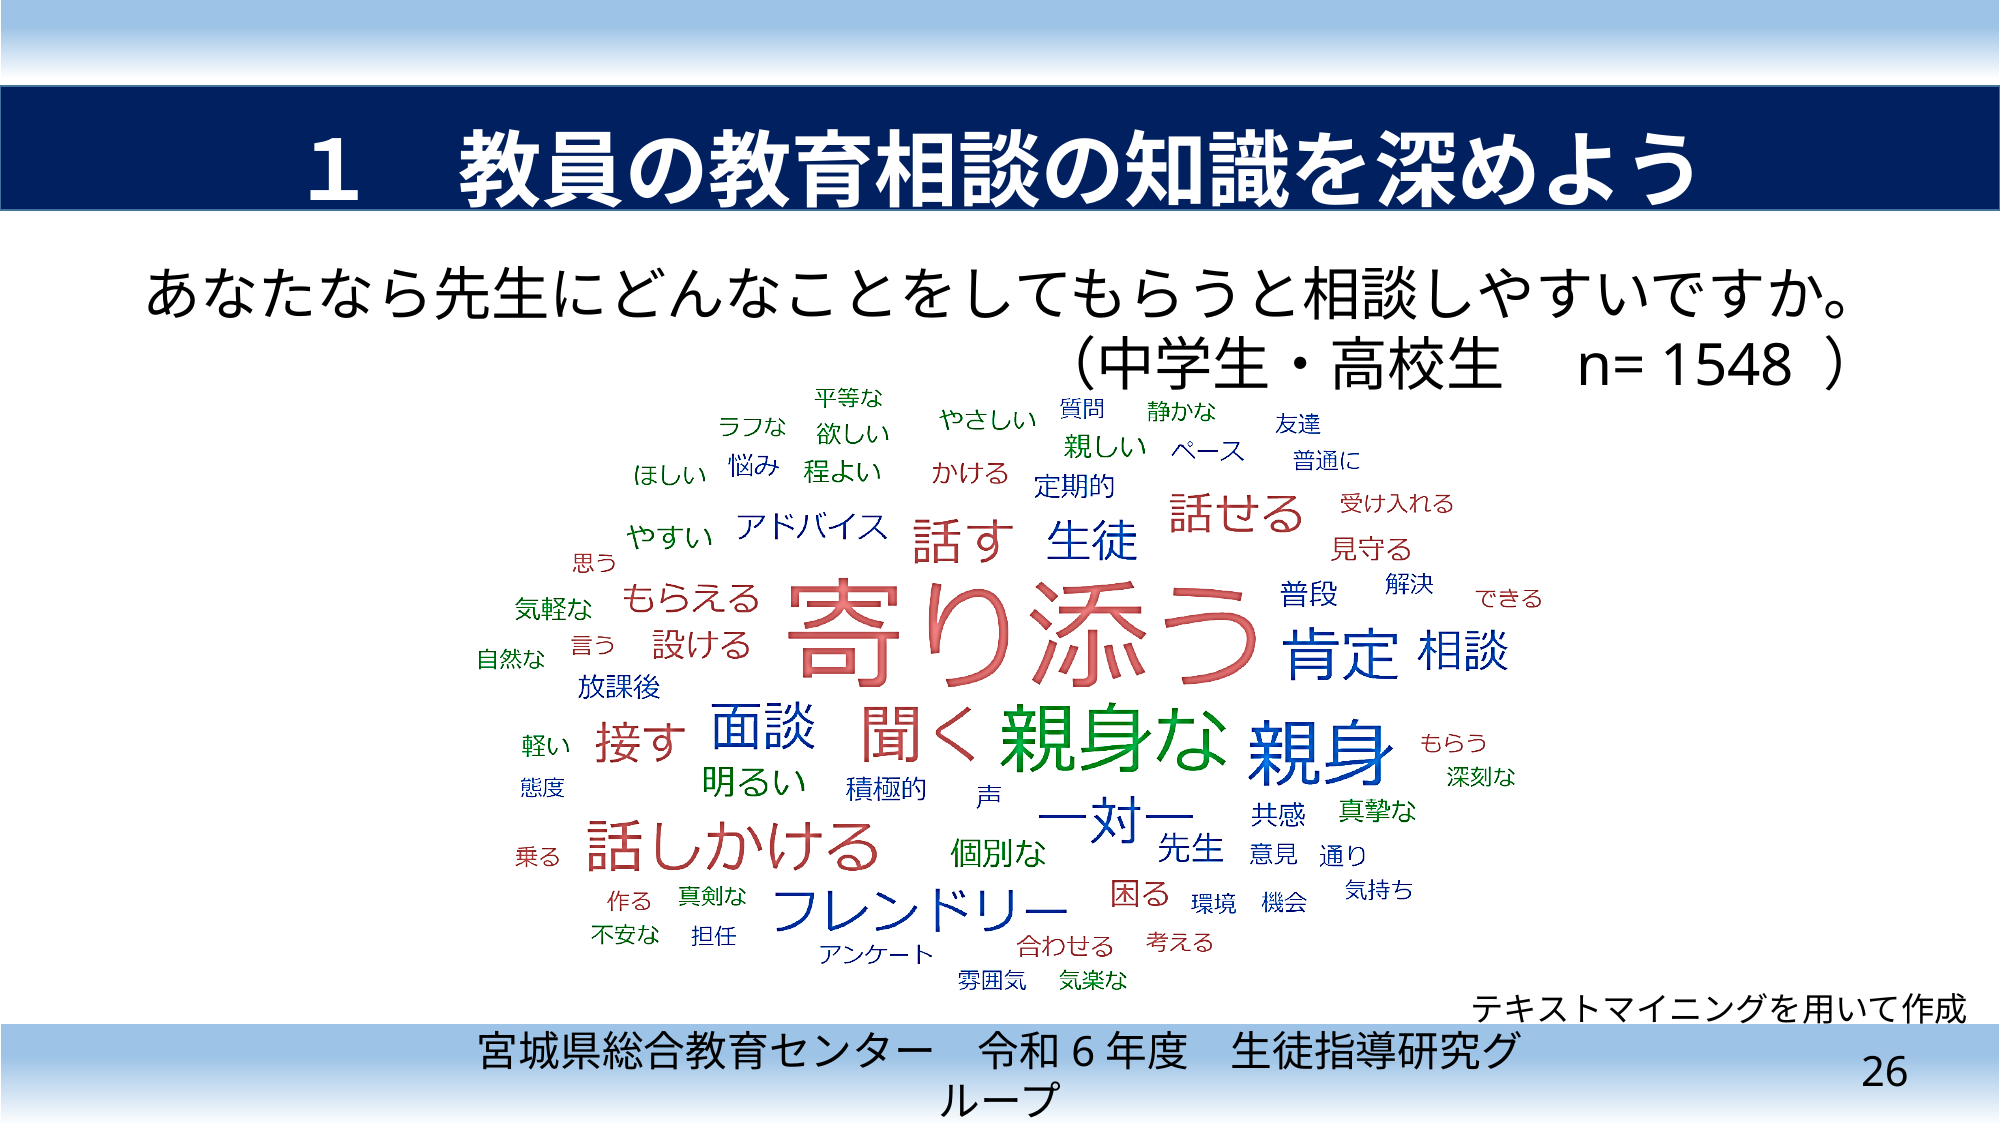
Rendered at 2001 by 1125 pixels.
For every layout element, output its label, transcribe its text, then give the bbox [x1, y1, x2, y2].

text_box [1780, 85, 2000, 211]
text_box あなたなら先生にどんなことをしてもらうと相談しやすいですか。 （中学生・高校生 n= 1548 ） [103, 249, 1897, 405]
text_box [0, 85, 220, 211]
text_box テキストマイニングを用いて作成 [1312, 981, 1983, 1036]
text_box 宮城県総合教育センター 令和6年度 生徒指導研究グループ [428, 1045, 1572, 1105]
text_box １ 教員の教育相談の知識を深めよう [220, 59, 1780, 224]
picture [388, 357, 1611, 1012]
text_box 25 [1811, 1043, 1925, 1103]
